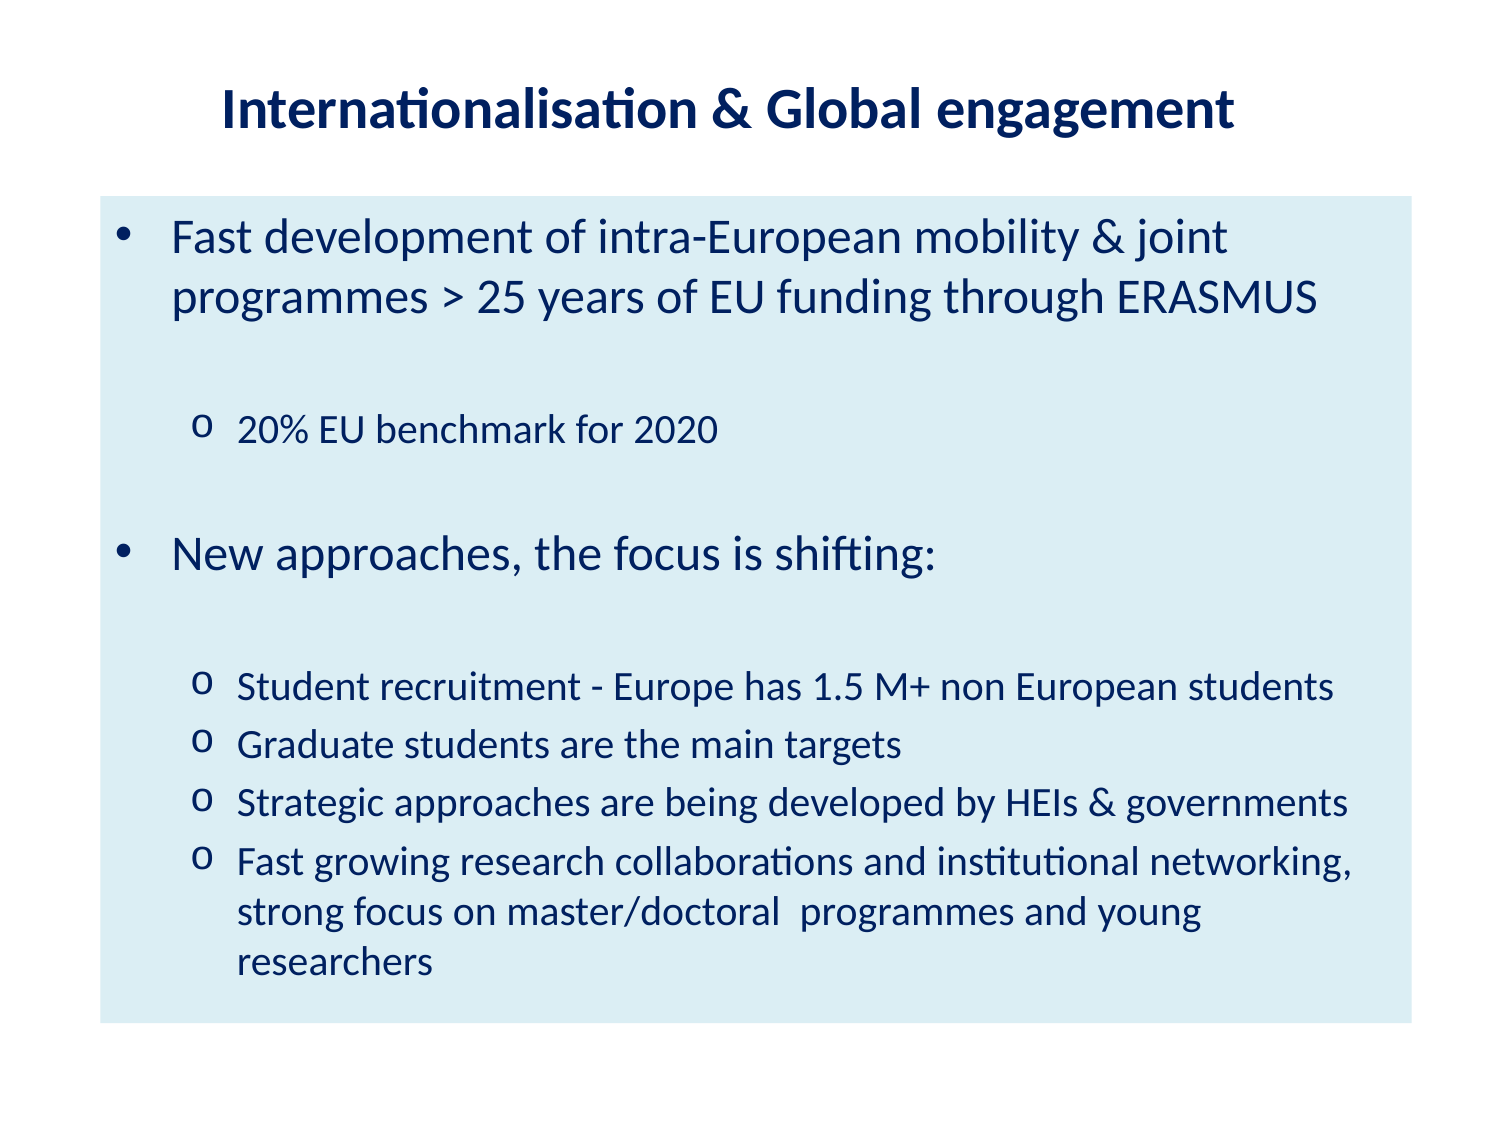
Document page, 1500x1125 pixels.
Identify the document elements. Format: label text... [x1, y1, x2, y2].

text_box Internationalisation & Global engagement [206, 42, 1273, 169]
text_box Fast development of intra-European mobility & joint programmes > 25 years of EU funding through ERASMUS 20% EU benchmark for 2020 New approaches, the focus is shifting: Student recruitment - Europe has 1.5 M+ non European students Graduate students are the main targets Strategic approaches are being developed by HEIs & governments Fast growing research collaborations and institutional networking, strong focus on master/doctoral programmes and young researchers [100, 196, 1412, 1024]
